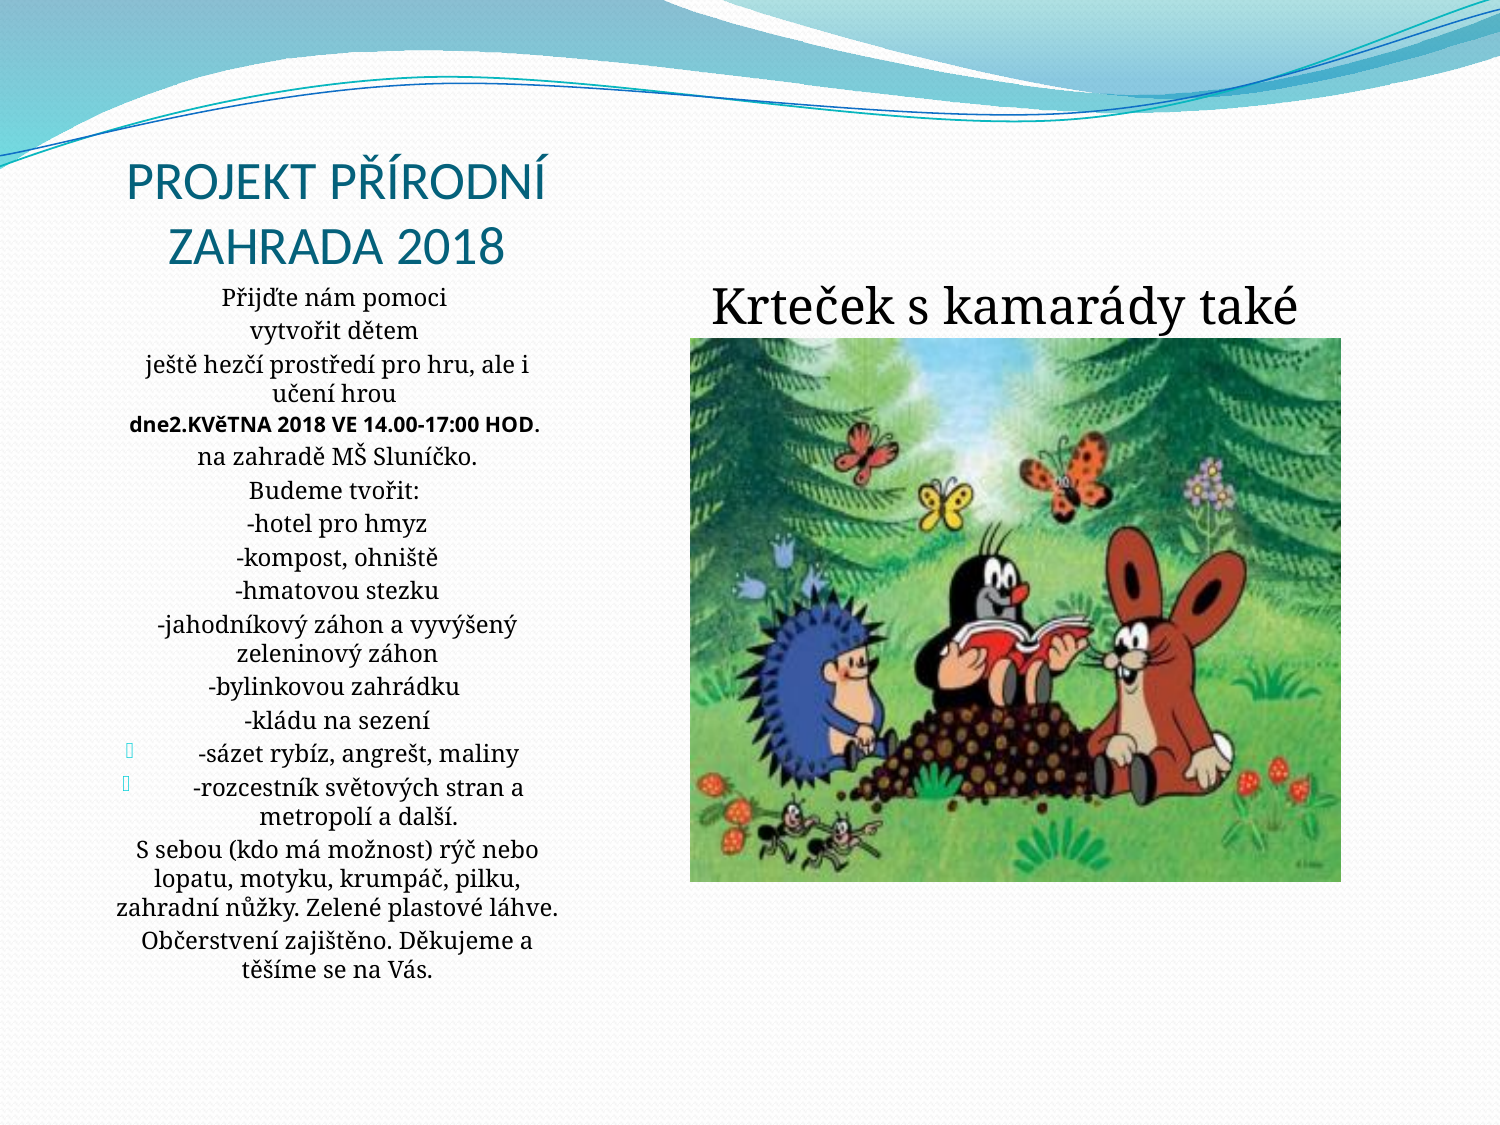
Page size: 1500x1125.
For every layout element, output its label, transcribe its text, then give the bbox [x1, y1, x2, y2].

list Krteček s kamarády také pomáhají. [586, 275, 1425, 1025]
picture [690, 337, 1341, 882]
list Přijďte nám pomoci vytvořit dětem ještě hezčí prostředí pro hru, ale i učení hrou dne2.KVěTNA 2018 VE 14.00-17:00 HOD. na zahradě MŠ Sluníčko. Budeme tvořit: -hotel pro hmyz -kompost, ohniště -hmatovou stezku -jahodníkový záhon a vyvýšený zeleninový záhon -bylinkovou zahrádku -kládu na sezení -sázet rybíz, angrešt, maliny -rozcestník světových stran a metropolí a další. S sebou (kdo má možnost) rýč nebo lopatu, motyku, krumpáč, pilku, zahradní nůžky. Zelené plastové láhve. Občerstvení zajištěno. Děkujeme a těšíme se na Vás. [112, 275, 563, 1025]
text_box Těšíme se na Vás, Kolektiv zaměstnanců MŠ Sluníčko [683, 339, 1348, 893]
title PROJEKT PŘÍRODNÍ ZAHRADA 2018 [112, 84, 563, 275]
